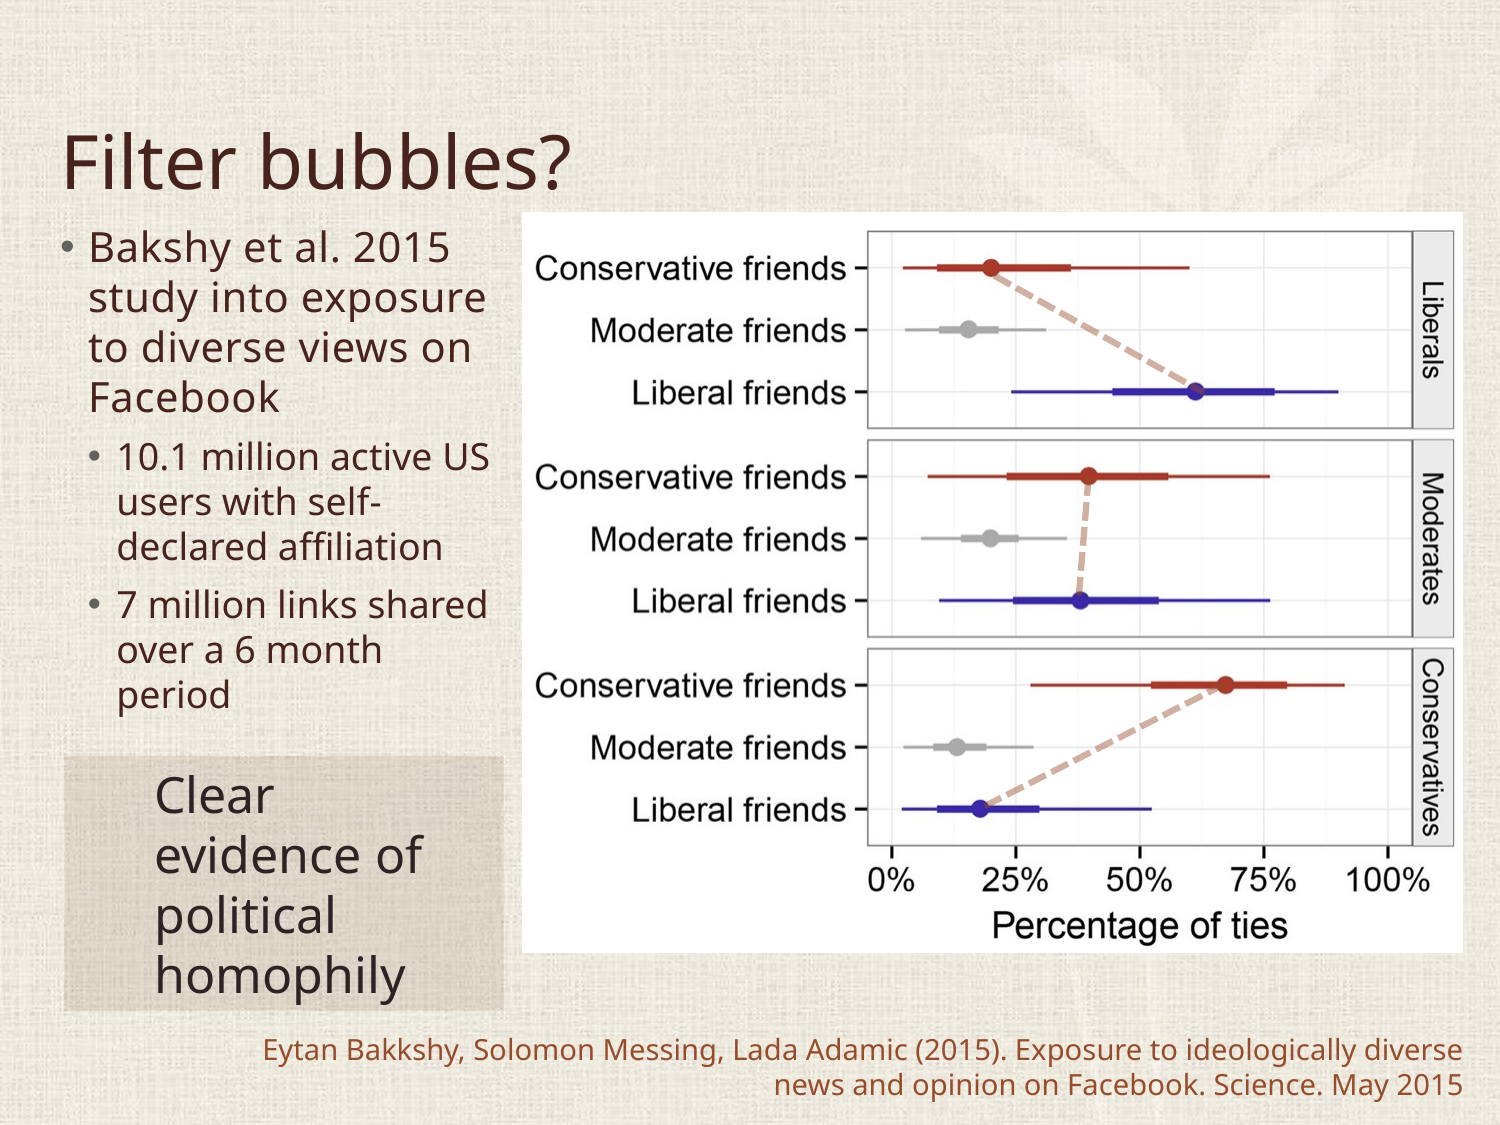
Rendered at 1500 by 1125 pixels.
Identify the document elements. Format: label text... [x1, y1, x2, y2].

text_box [993, 275, 1205, 394]
picture [522, 212, 1463, 954]
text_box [1078, 476, 1089, 601]
text_box Clear evidence of political homophily [64, 755, 504, 1011]
title Filter bubbles? [45, 37, 1455, 213]
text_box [979, 684, 1225, 809]
list Bakshy et al. 2015 study into exposure to diverse views on Facebook 10.1 million active US users with self-declared affiliation 7 million links shared over a 6 month period [45, 213, 516, 998]
text_box Eytan Bakkshy, Solomon Messing, Lada Adamic (2015). Exposure to ideologically diverse news and opinion on Facebook. Science. May 2015 [190, 1024, 1479, 1109]
